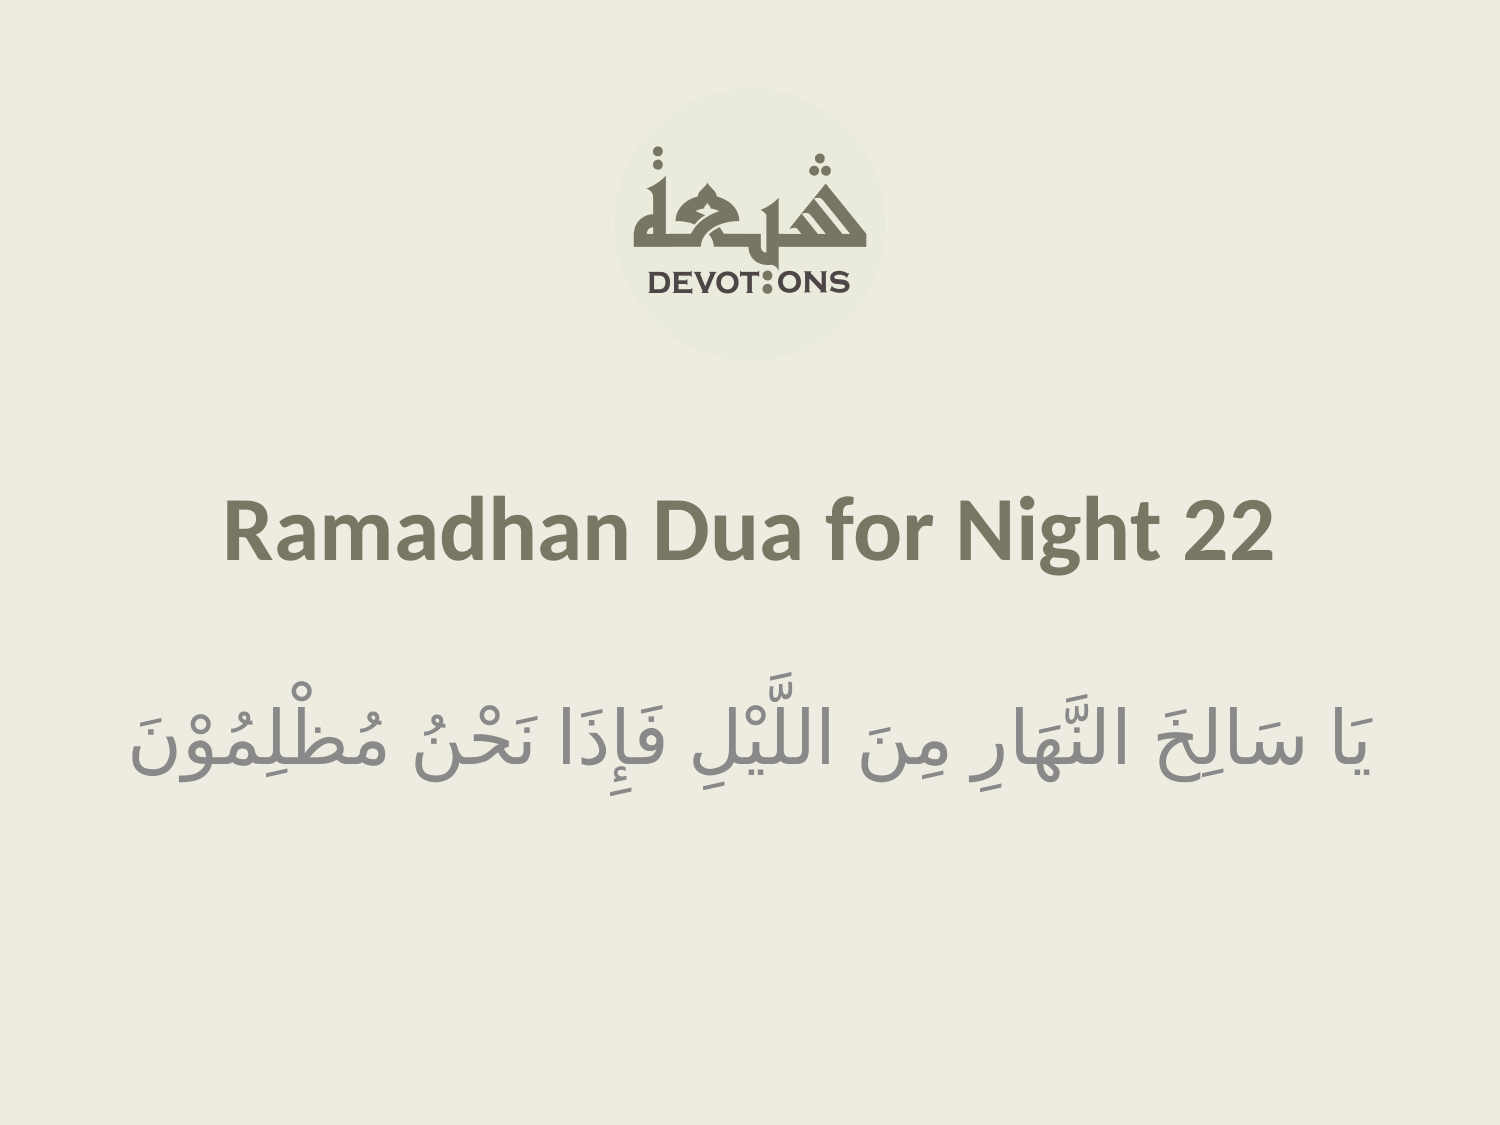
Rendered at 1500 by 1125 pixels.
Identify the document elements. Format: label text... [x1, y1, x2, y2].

list يَا سَالِخَ النَّهَارِ مِنَ اللَّيْلِ فَإِذَا نَحْنُ مُظْلِمُوْنَ [90, 686, 1410, 782]
picture [600, 74, 900, 375]
list Ramadhan Dua for Night 22 [90, 458, 1410, 589]
